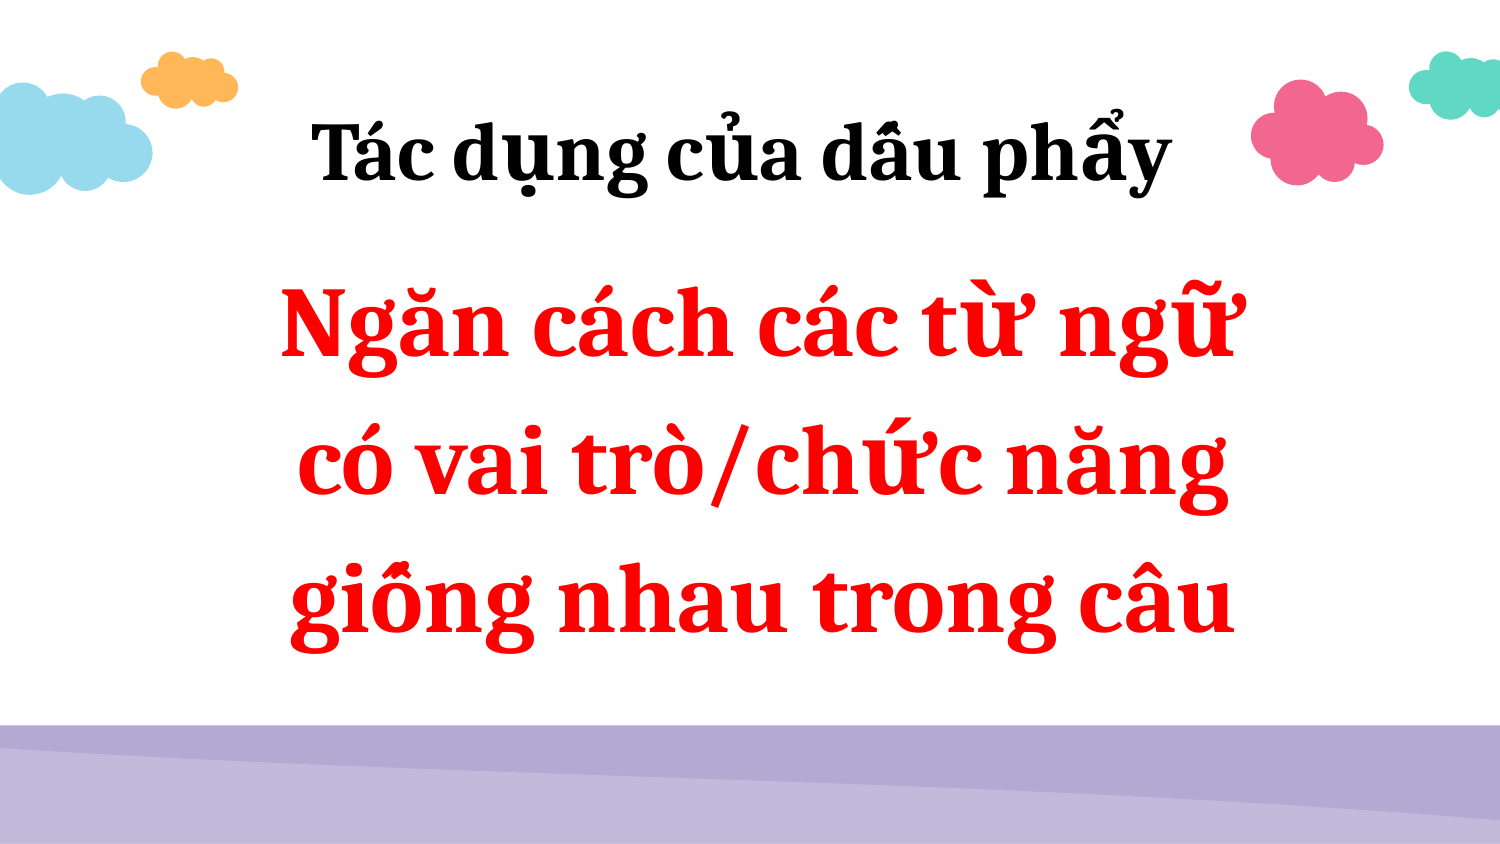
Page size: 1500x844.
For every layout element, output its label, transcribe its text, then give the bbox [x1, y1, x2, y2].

list Ngăn cách các từ ngữ có vai trò/chức năng giống nhau trong câu [205, 223, 1297, 695]
title Tác dụng của dấu phẩy [118, 100, 1384, 195]
